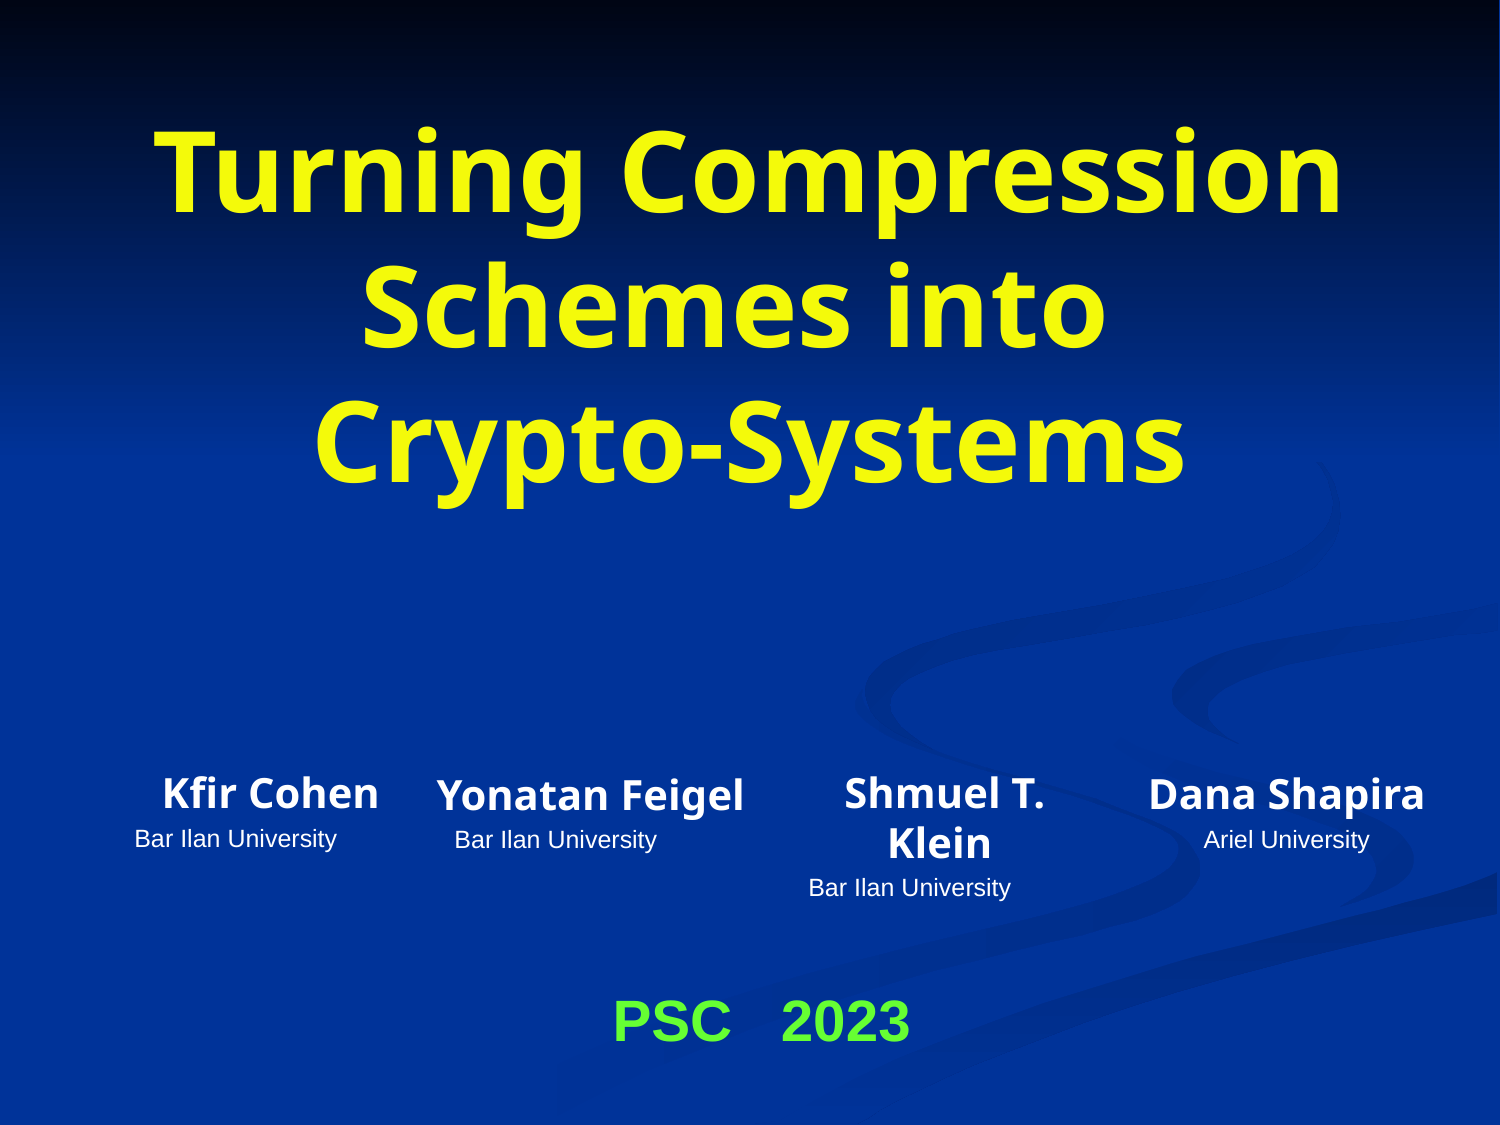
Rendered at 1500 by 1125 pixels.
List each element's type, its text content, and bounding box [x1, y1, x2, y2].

text_box Kfir Cohen Bar Ilan University [46, 759, 496, 926]
text_box Yonatan Feigel Bar Ilan University [366, 760, 816, 927]
text_box Dana Shapira Ariel University [1125, 760, 1449, 915]
subtitle Shmuel T. Klein Bar Ilan University [773, 758, 1117, 925]
text_box PSC 2023 [372, 976, 1152, 1047]
title Turning Compression Schemes into Crypto-Systems [11, 113, 1489, 492]
